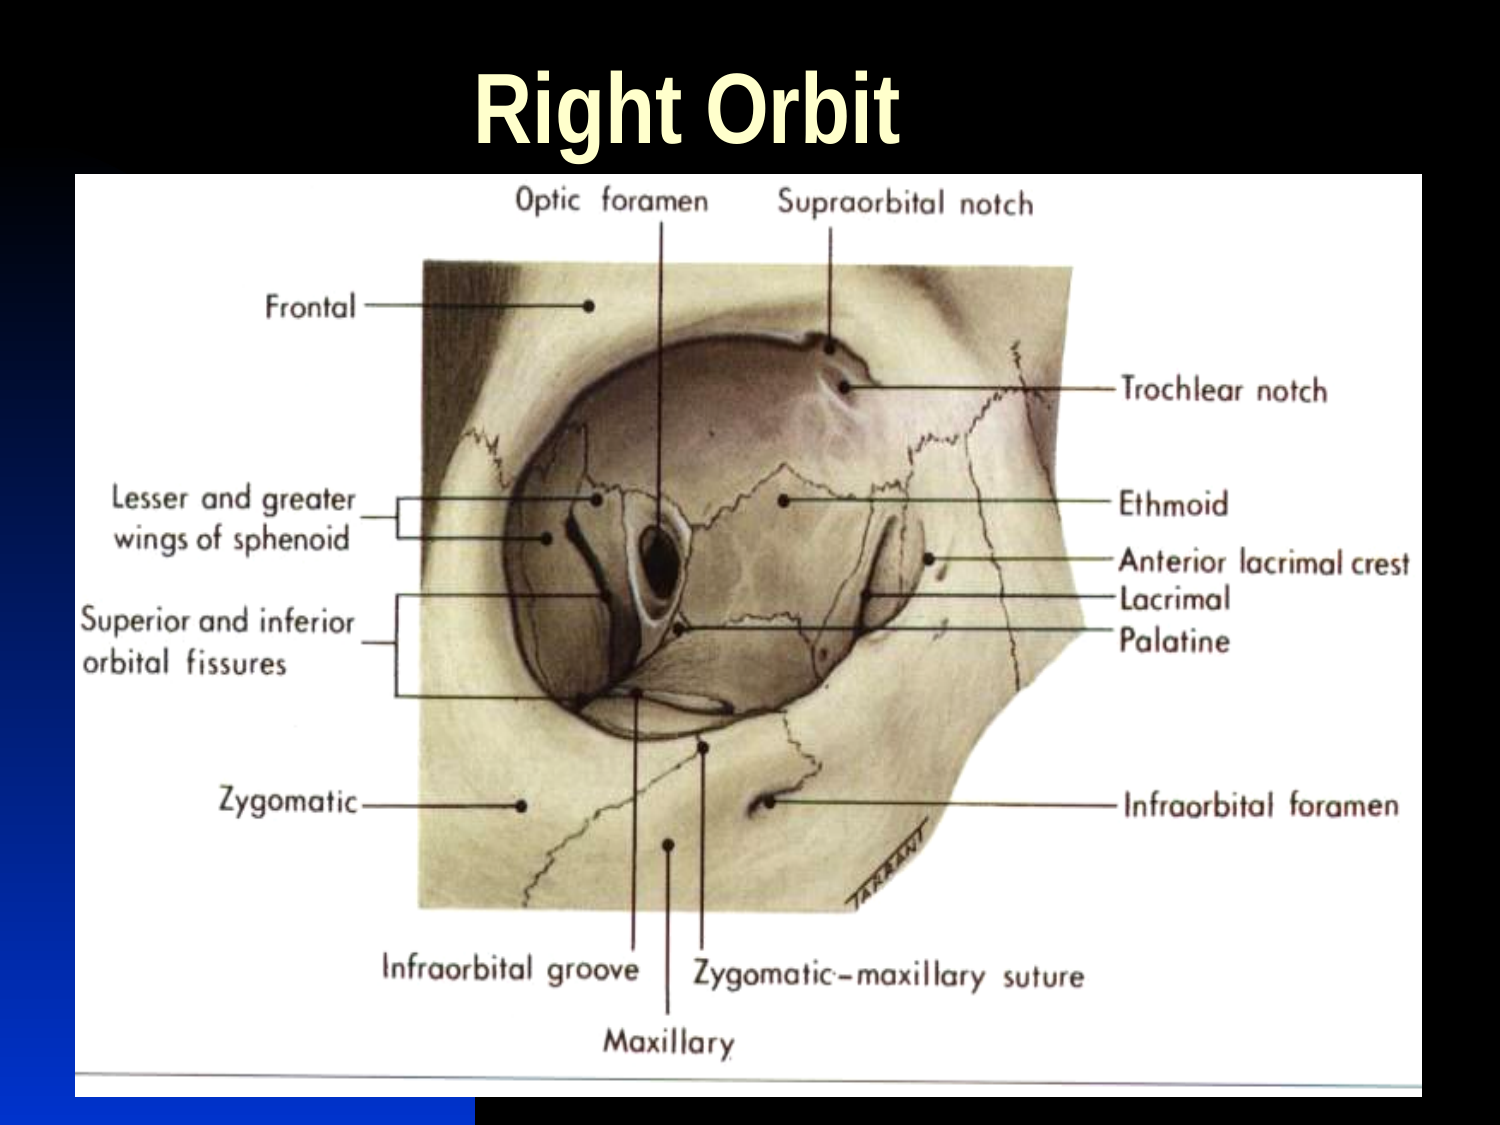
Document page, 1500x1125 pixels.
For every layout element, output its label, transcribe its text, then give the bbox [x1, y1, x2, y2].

picture [74, 174, 1422, 1097]
title Right Orbit [187, 24, 1188, 173]
